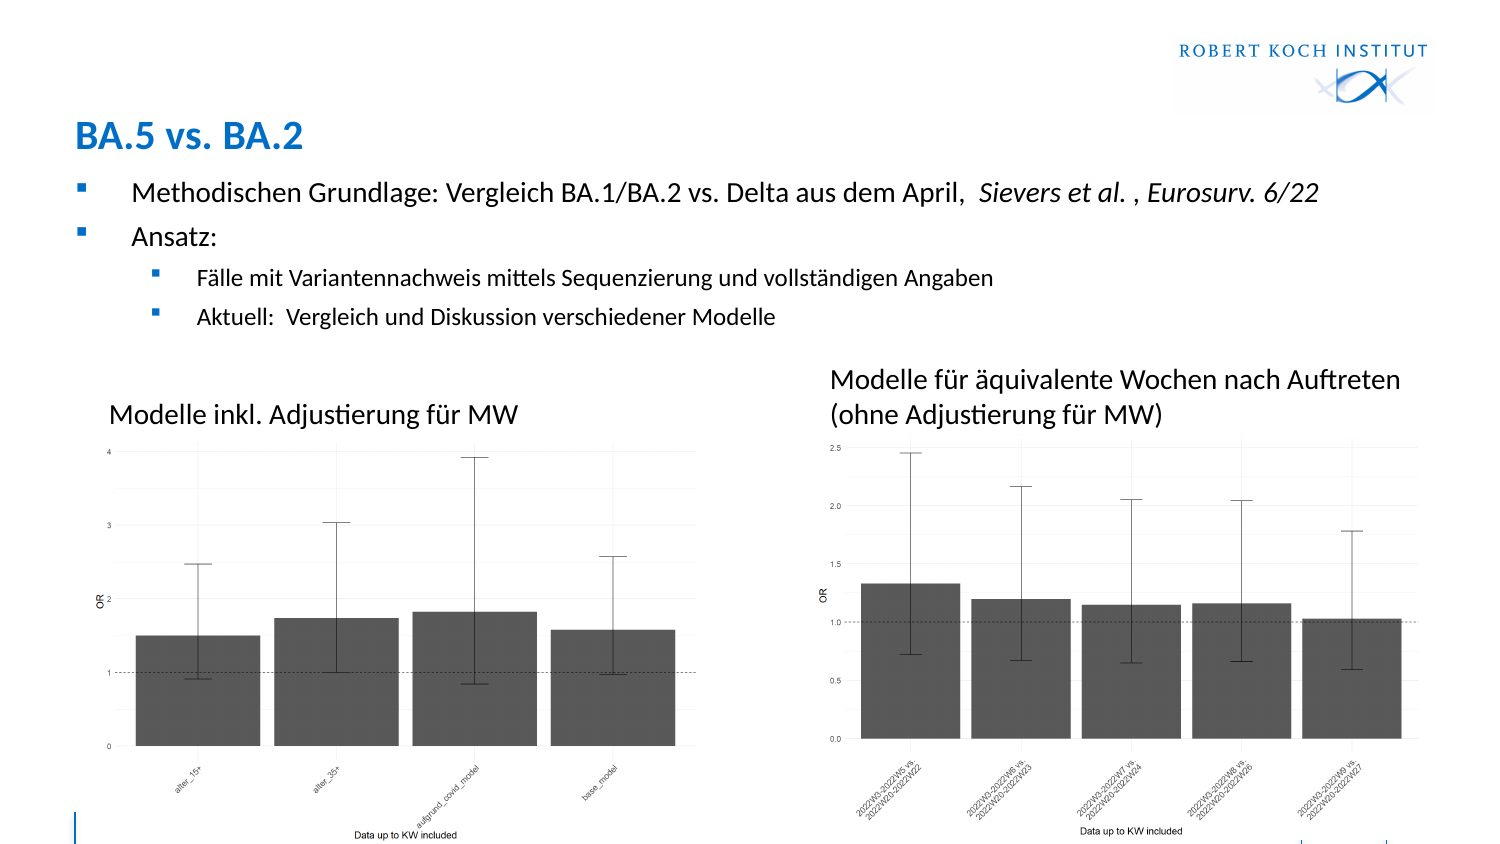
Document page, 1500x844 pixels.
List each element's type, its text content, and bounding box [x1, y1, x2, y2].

text_box Modelle für äquivalente Wochen nach Auftreten (ohne Adjustierung für MW) [815, 353, 1482, 438]
picture [814, 434, 1423, 840]
list Methodischen Grundlage: Vergleich BA.1/BA.2 vs. Delta aus dem April, Sievers et al. , Eurosurv. 6/22 Ansatz: Fälle mit Variantennachweis mittels Sequenzierung und vollständigen Angaben Aktuell: Vergleich und Diskussion verschiedener Modelle [75, 173, 1385, 792]
title BA.5 vs. BA.2 [75, 113, 1385, 160]
picture [92, 438, 700, 844]
text_box Modelle inkl. Adjustierung für MW [94, 387, 534, 437]
picture [1173, 38, 1434, 114]
